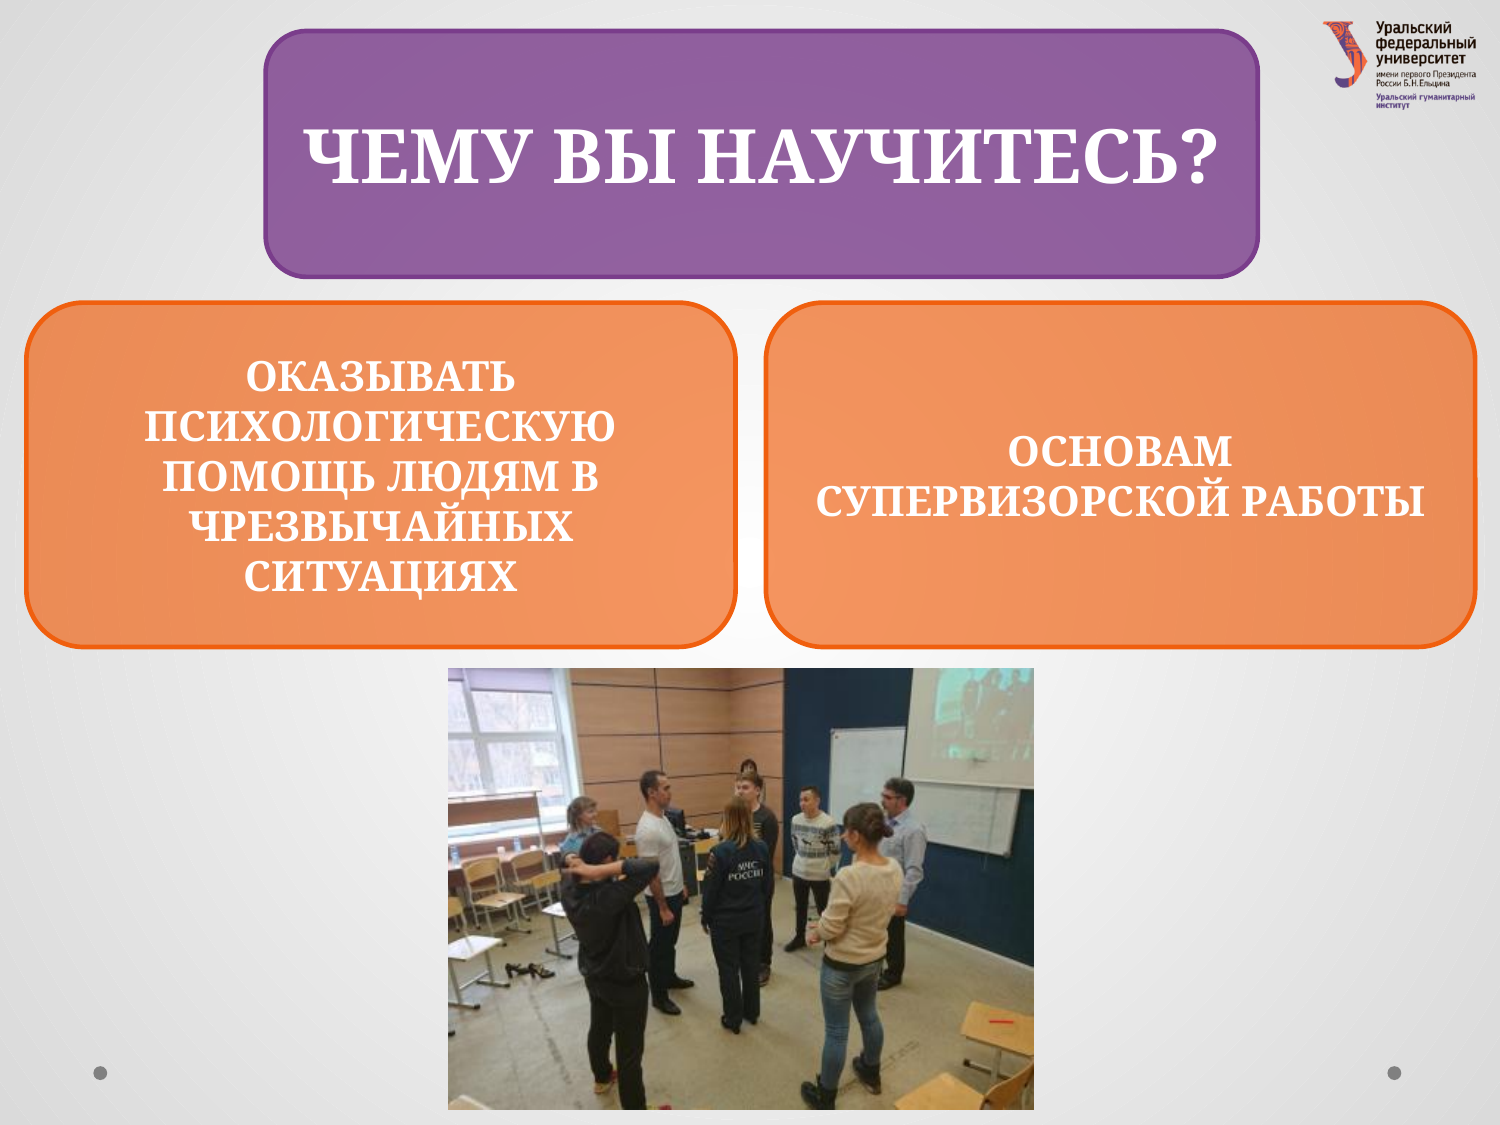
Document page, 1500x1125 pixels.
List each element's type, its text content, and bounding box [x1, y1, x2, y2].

picture [1309, 0, 1500, 120]
text_box ОСНОВАМ СУПЕРВИЗОРСКОЙ РАБОТЫ [763, 300, 1478, 650]
text_box ЧЕМУ ВЫ НАУЧИТЕСЬ? [263, 28, 1261, 280]
picture [447, 668, 1034, 1110]
text_box ОКАЗЫВАТЬ ПСИХОЛОГИЧЕСКУЮ ПОМОЩЬ ЛЮДЯМ В ЧРЕЗВЫЧАЙНЫХ СИТУАЦИЯХ [24, 300, 738, 650]
